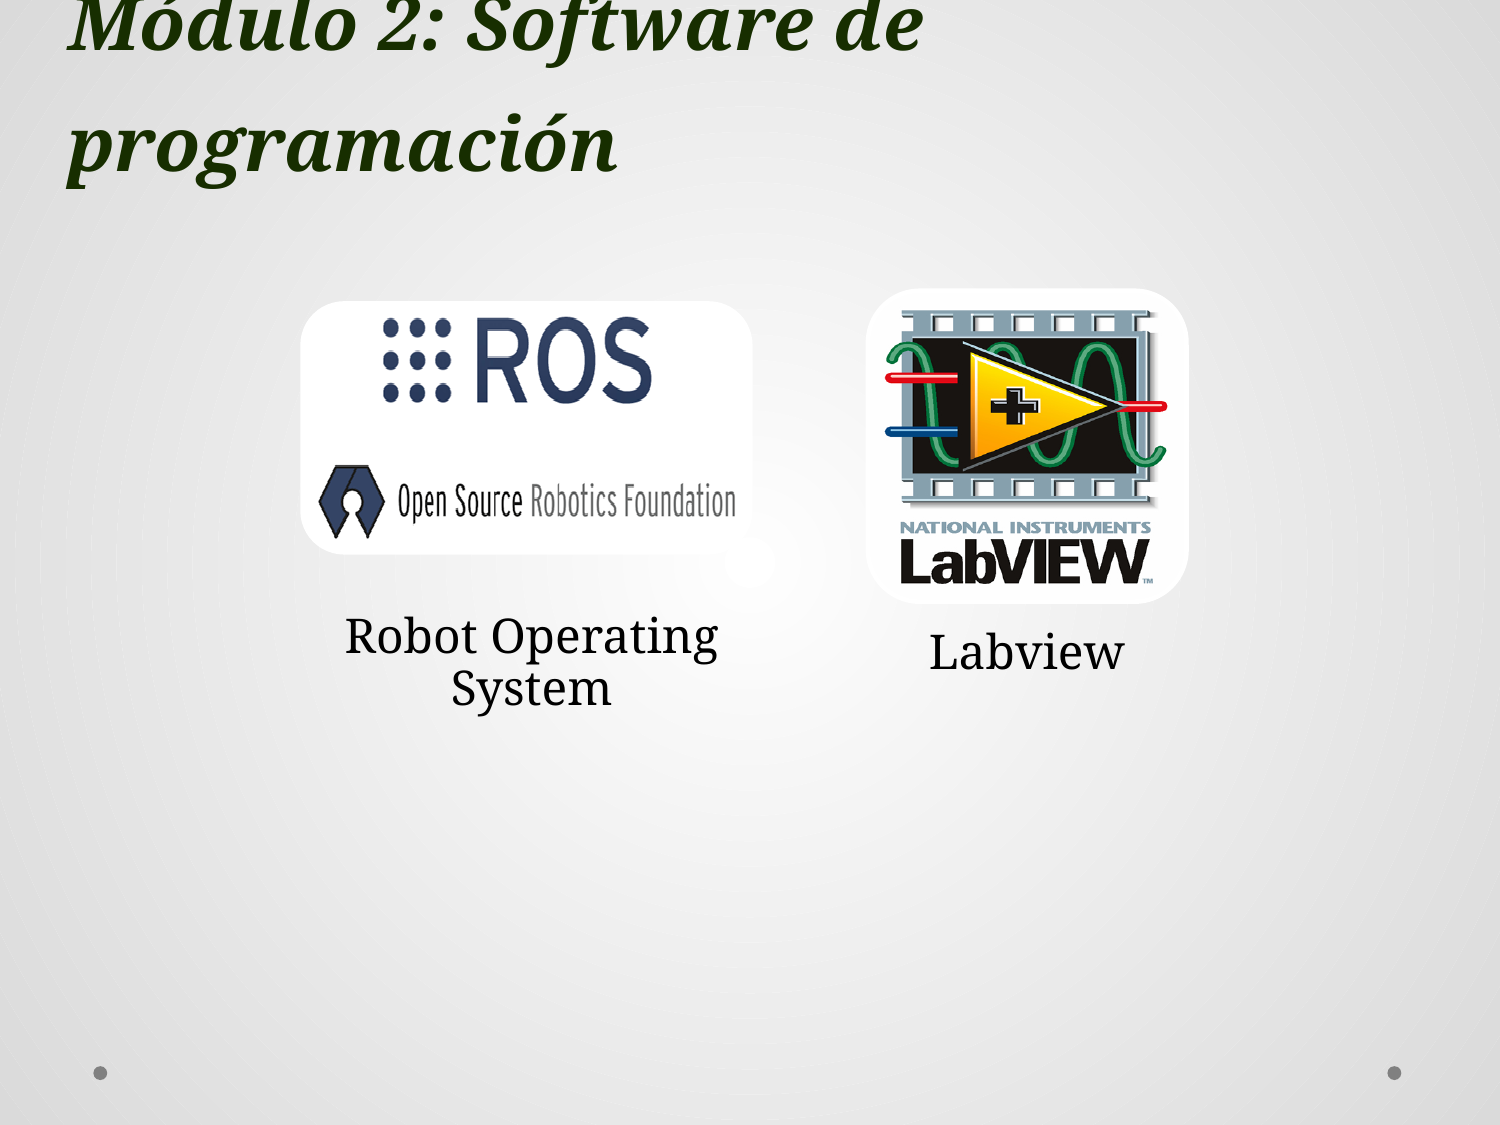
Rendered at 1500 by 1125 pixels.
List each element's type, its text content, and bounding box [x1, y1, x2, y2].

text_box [277, 290, 1282, 769]
title Módulo 2: Software de programación [53, 66, 1474, 194]
